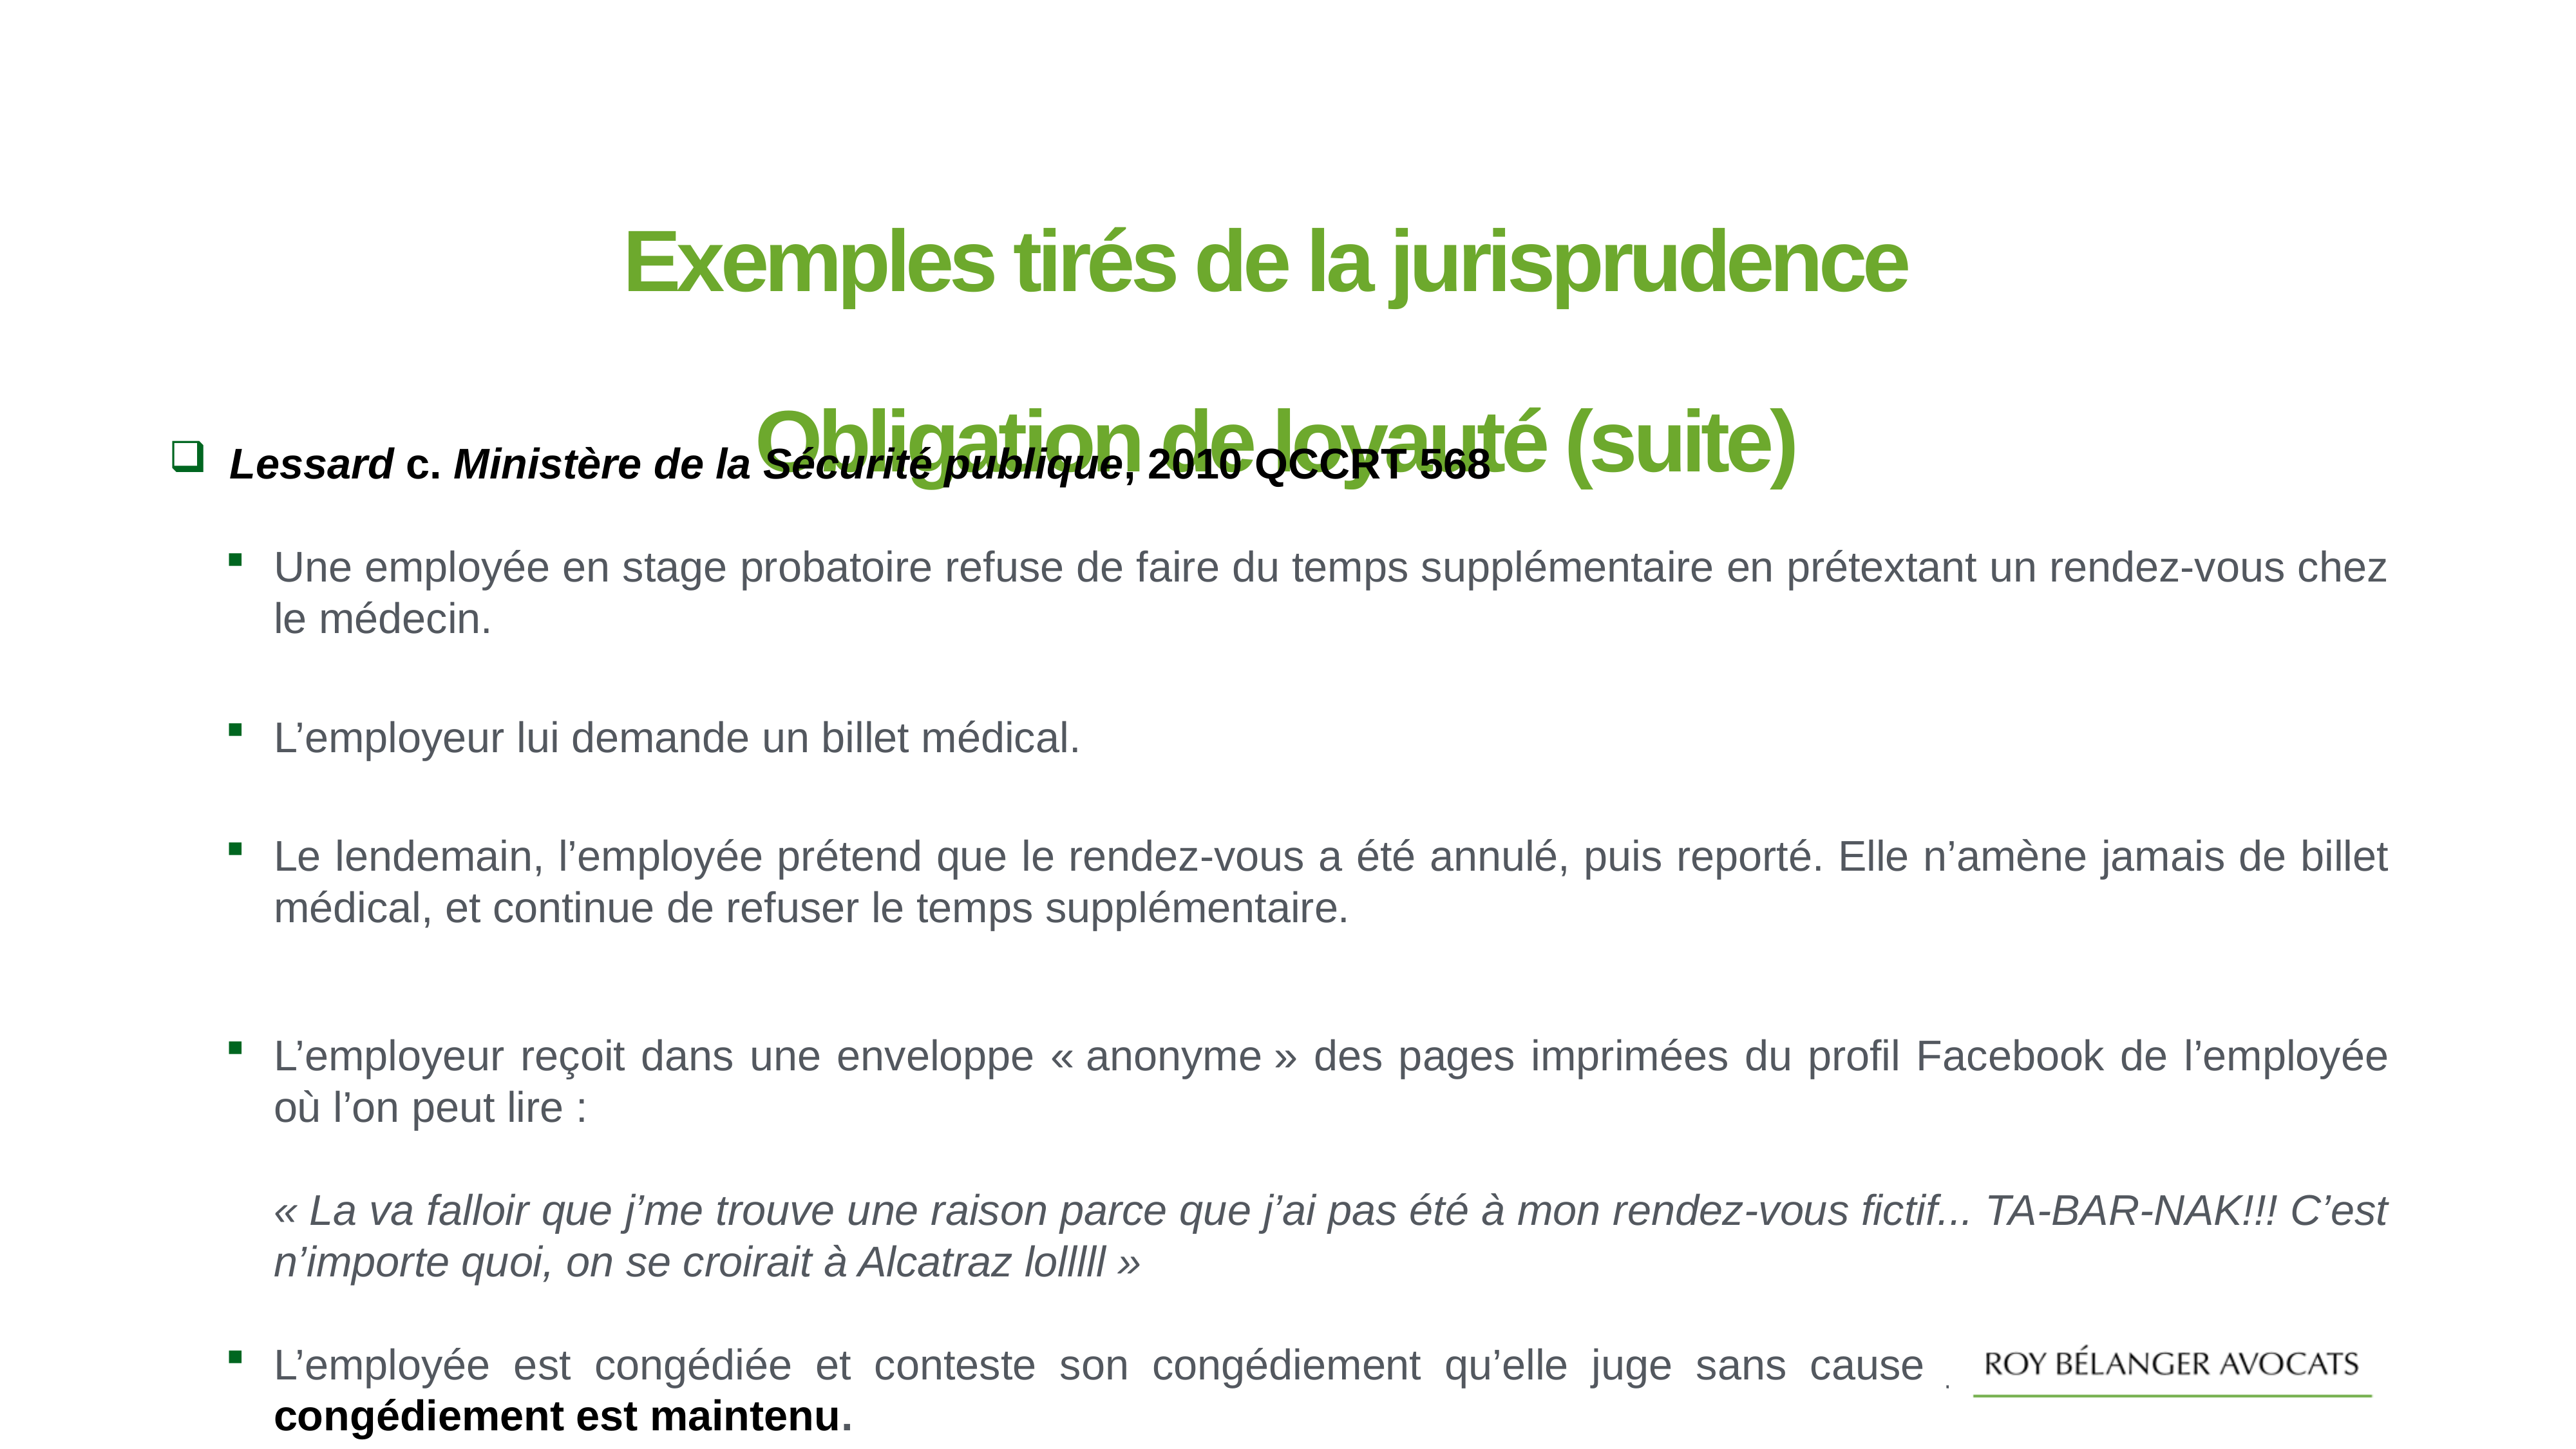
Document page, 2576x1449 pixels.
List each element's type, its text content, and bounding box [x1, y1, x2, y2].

picture [1949, 1323, 2391, 1416]
title Exemples tirés de la jurisprudence Obligation de loyauté (suite) [164, 149, 2391, 430]
list Lessard c. Ministère de la Sécurité publique, 2010 QCCRT 568 Une employée en stage probatoire refuse de faire du temps supplémentaire en prétextant un rendez-vous chez le médecin. L’employeur lui demande un billet médical. Le lendemain, l’employée prétend que le rendez-vous a été annulé, puis reporté. Elle n’amène jamais de billet médical, et continue de refuser le temps supplémentaire. L’employeur reçoit dans une enveloppe « anonyme » des pages imprimées du profil Facebook de l’employée où l’on peut lire : « La va falloir que j’me trouve une raison parce que j’ai pas été à mon rendez-vous fictif... TA-BAR-NAK!!! C’est n’importe quoi, on se croirait à Alcatraz lolllll » L’employée est congédiée et conteste son congédiement qu’elle juge sans cause juste et suffisante. Le congédiement est maintenu. [164, 430, 2396, 1336]
